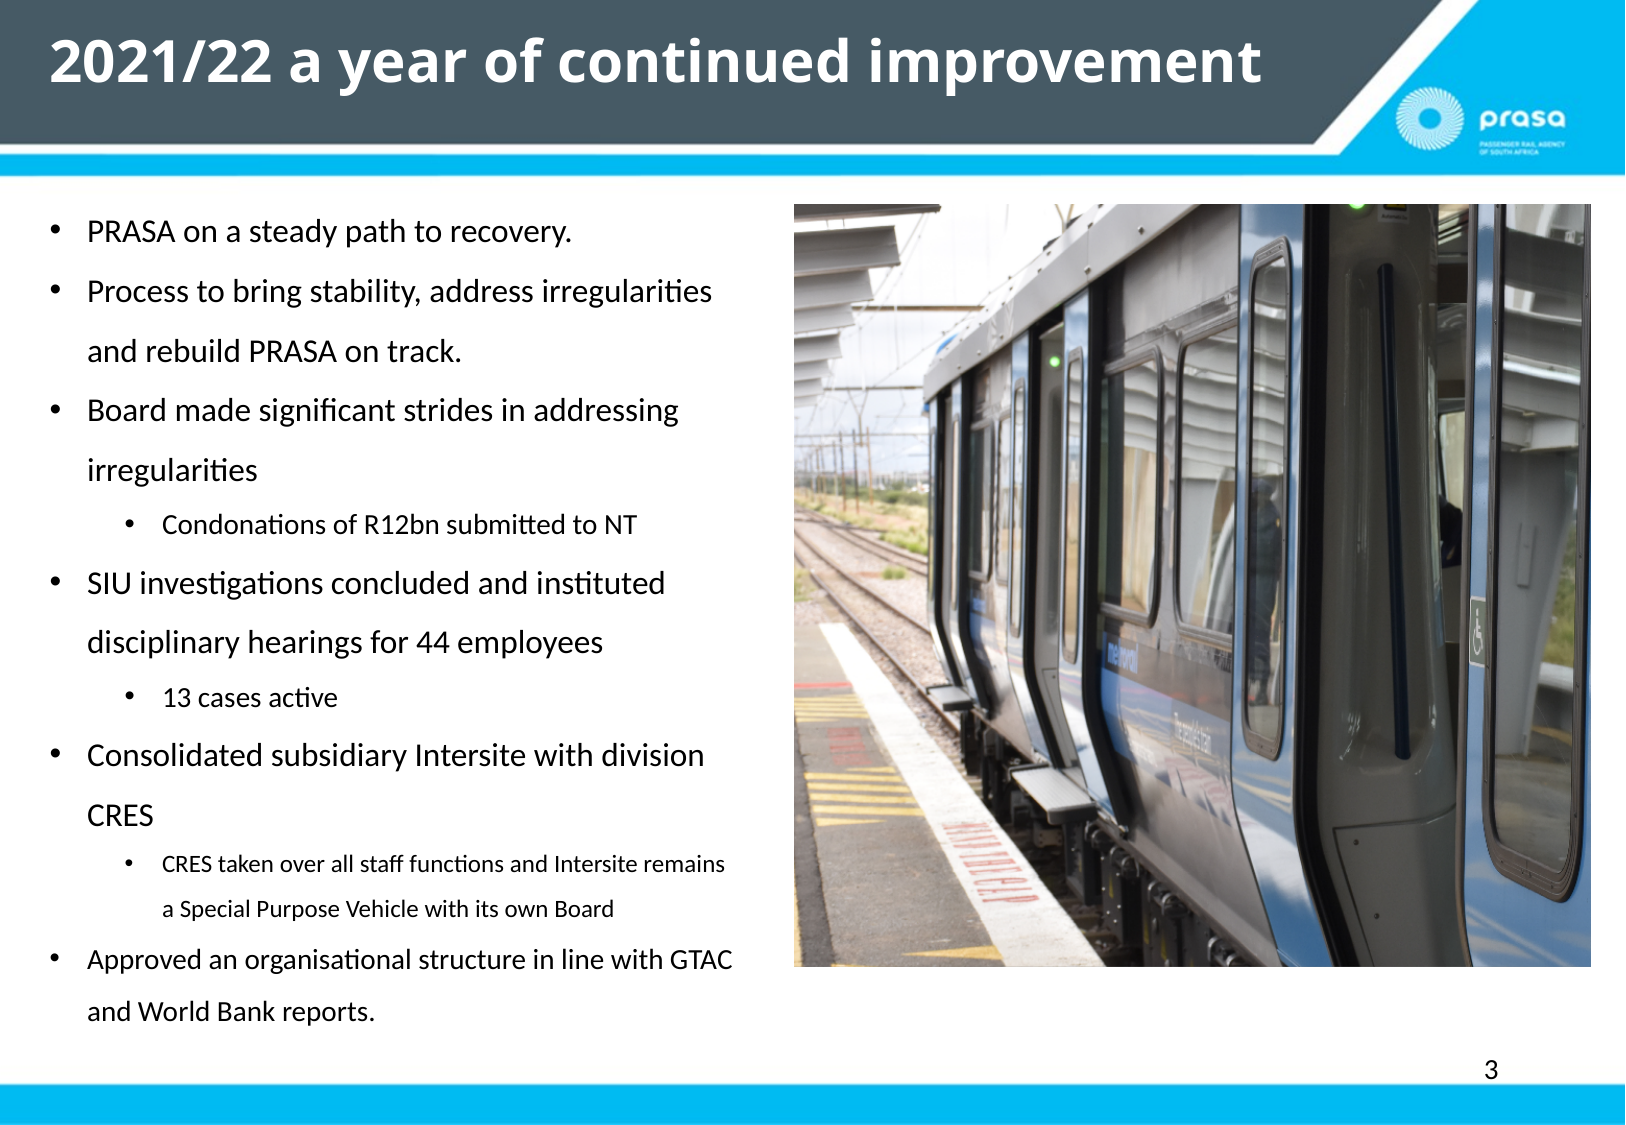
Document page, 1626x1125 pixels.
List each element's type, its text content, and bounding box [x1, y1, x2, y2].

picture [0, 174, 1625, 1085]
list PRASA on a steady path to recovery. Process to bring stability, address irregularities and rebuild PRASA on track. Board made significant strides in addressing irregularities Condonations of R12bn submitted to NT SIU investigations concluded and instituted disciplinary hearings for 44 employees 13 cases active Consolidated subsidiary Intersite with division CRES CRES taken over all staff functions and Intersite remains a Special Purpose Vehicle with its own Board Approved an organisational structure in line with GTAC and World Bank reports. [34, 181, 757, 944]
slide_number 3 [1147, 1042, 1514, 1103]
picture [1538, 141, 1565, 147]
picture [1479, 110, 1566, 131]
title 2021/22 a year of continued improvement [34, 24, 1327, 139]
picture [0, 0, 1479, 156]
picture [1396, 87, 1464, 150]
picture [1479, 141, 1538, 155]
